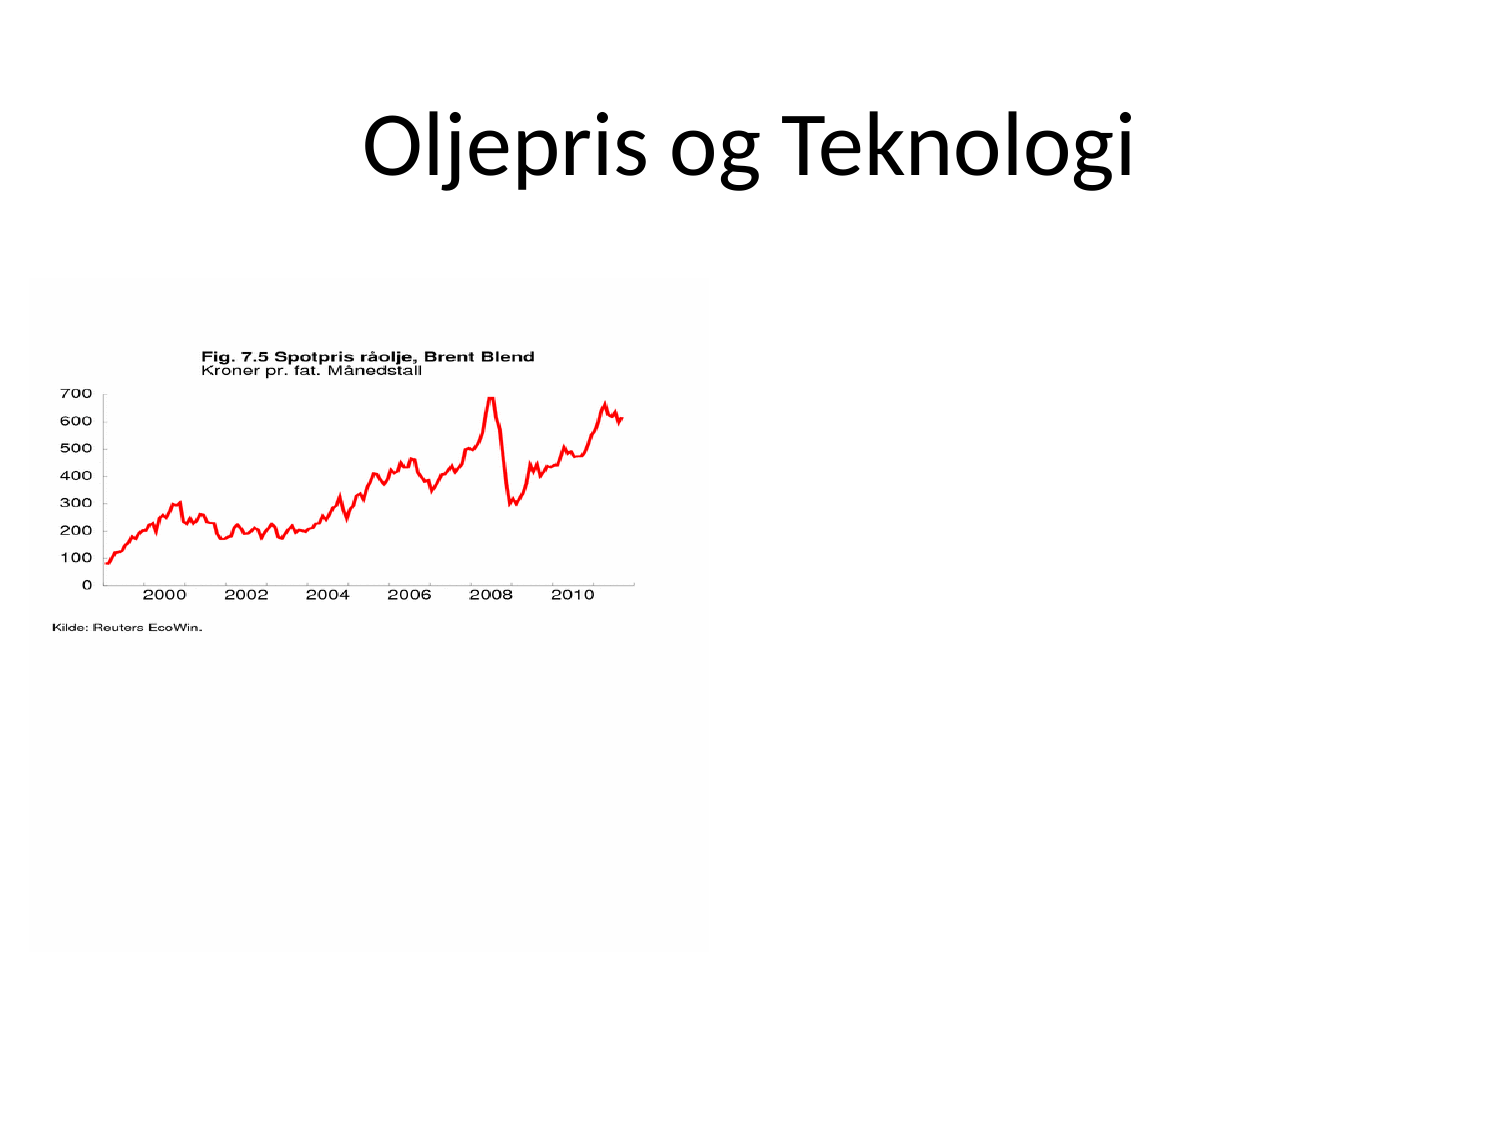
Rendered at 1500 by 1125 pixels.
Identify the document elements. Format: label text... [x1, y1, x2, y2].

picture [29, 278, 709, 952]
text_box Oljepris og Teknologi [75, 45, 1425, 233]
